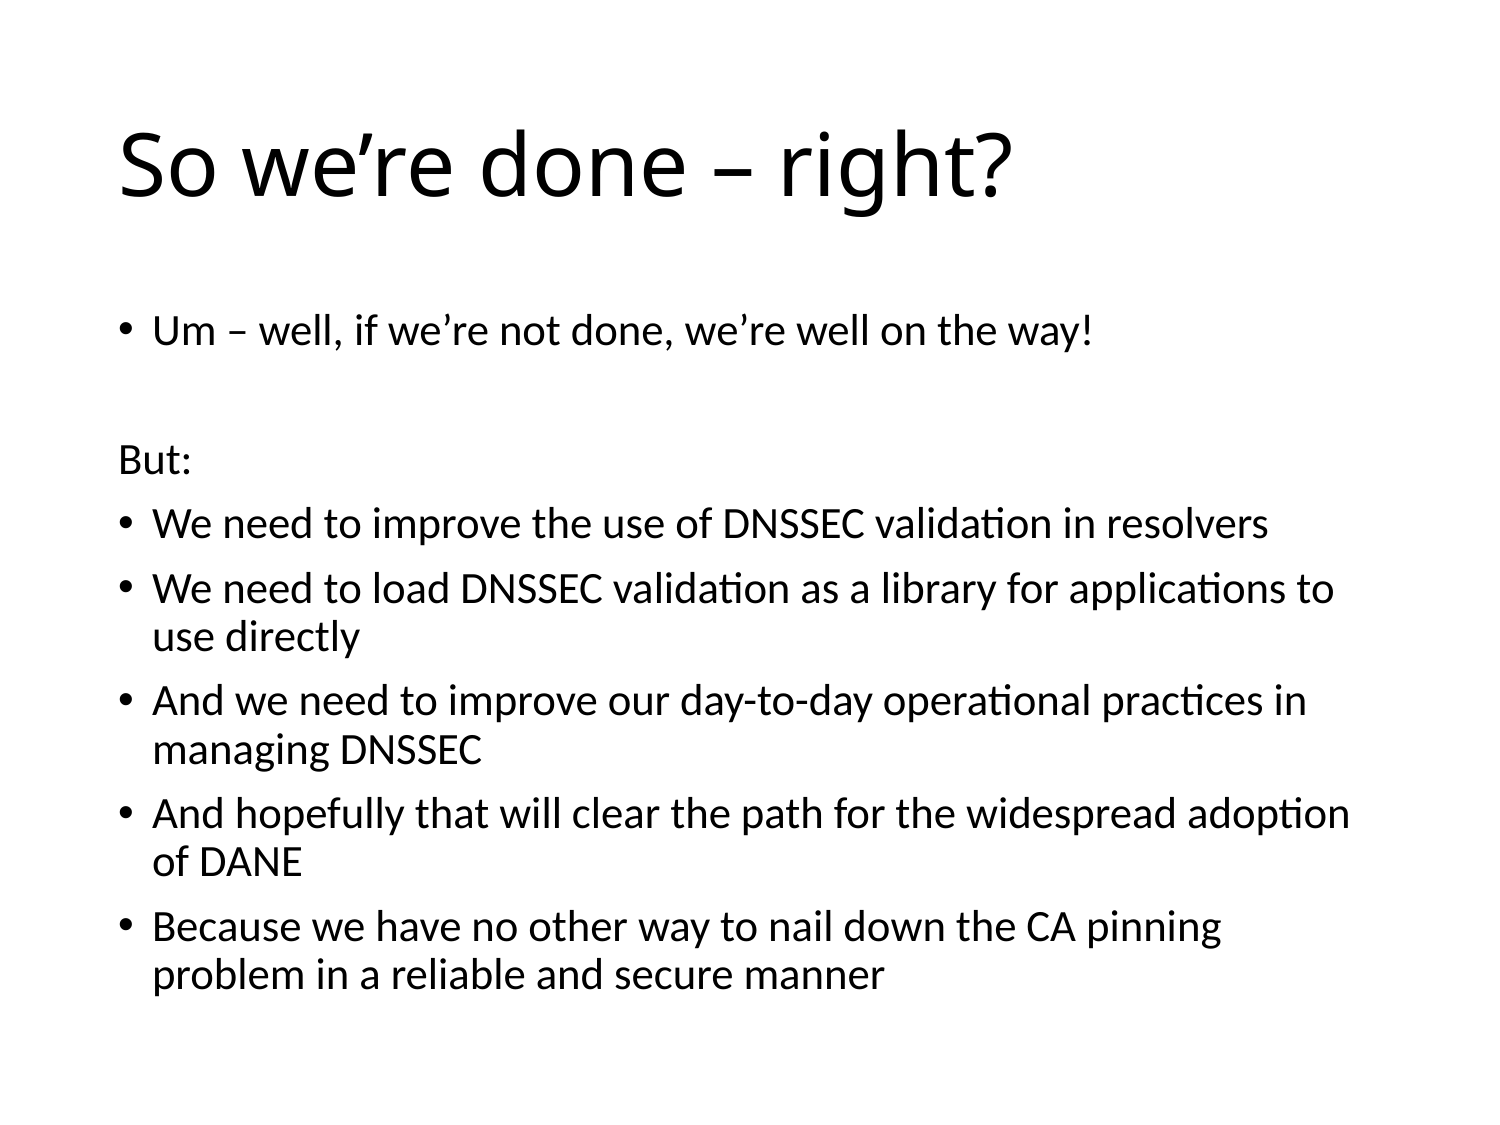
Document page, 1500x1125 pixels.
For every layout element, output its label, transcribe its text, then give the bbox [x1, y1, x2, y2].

title So we’re done – right? [103, 59, 1397, 278]
list Um – well, if we’re not done, we’re well on the way! But: We need to improve the use of DNSSEC validation in resolvers We need to load DNSSEC validation as a library for applications to use directly And we need to improve our day-to-day operational practices in managing DNSSEC And hopefully that will clear the path for the widespread adoption of DANE Because we have no other way to nail down the CA pinning problem in a reliable and secure manner [103, 299, 1397, 1014]
